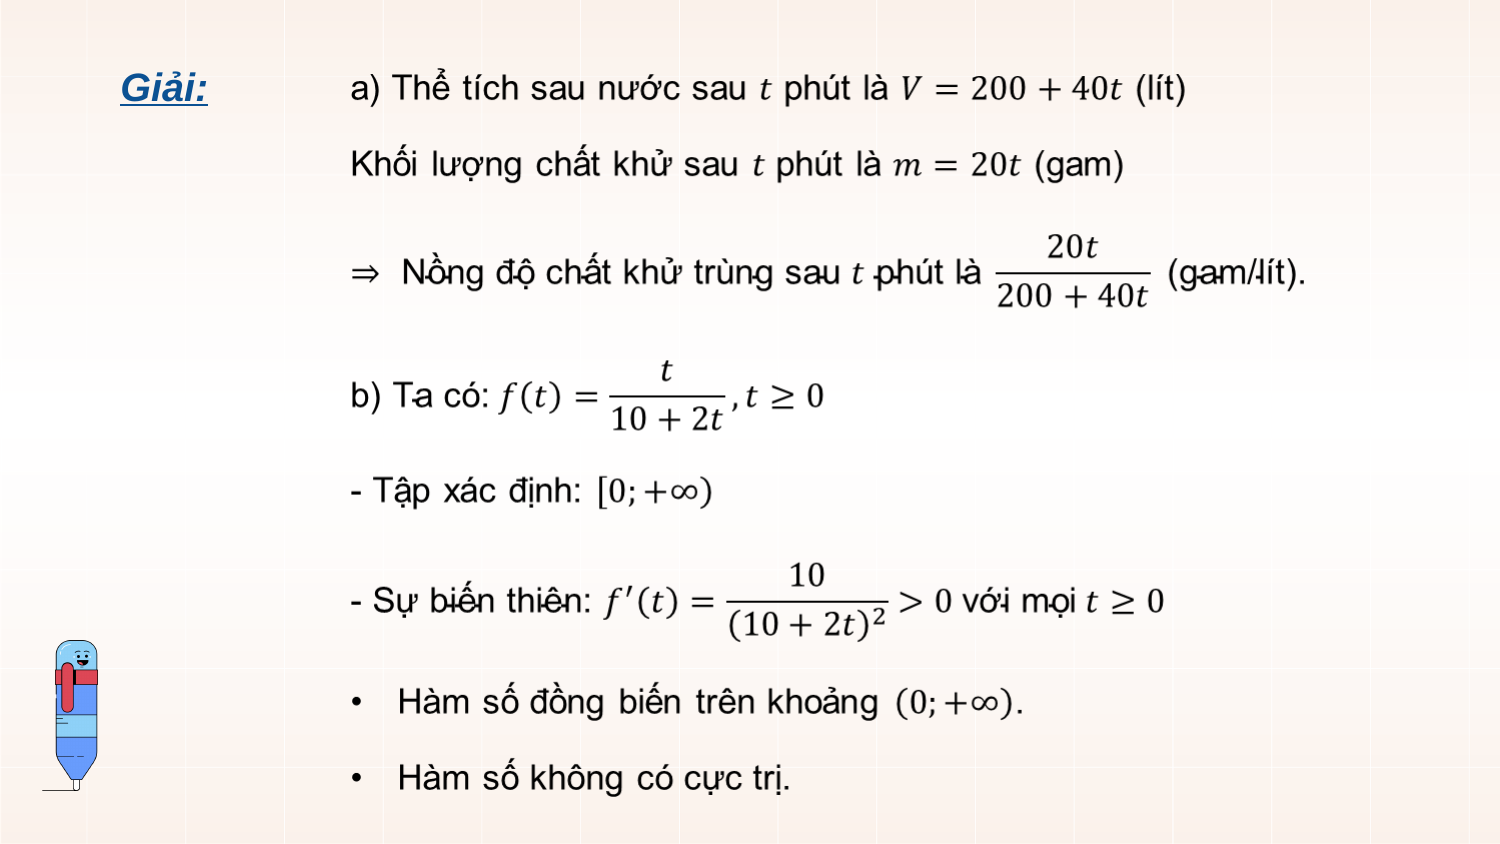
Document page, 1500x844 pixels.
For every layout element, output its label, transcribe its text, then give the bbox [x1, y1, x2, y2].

text_box Giải: [96, 54, 233, 118]
picture [0, 0, 1500, 844]
text_box [335, 44, 1429, 813]
